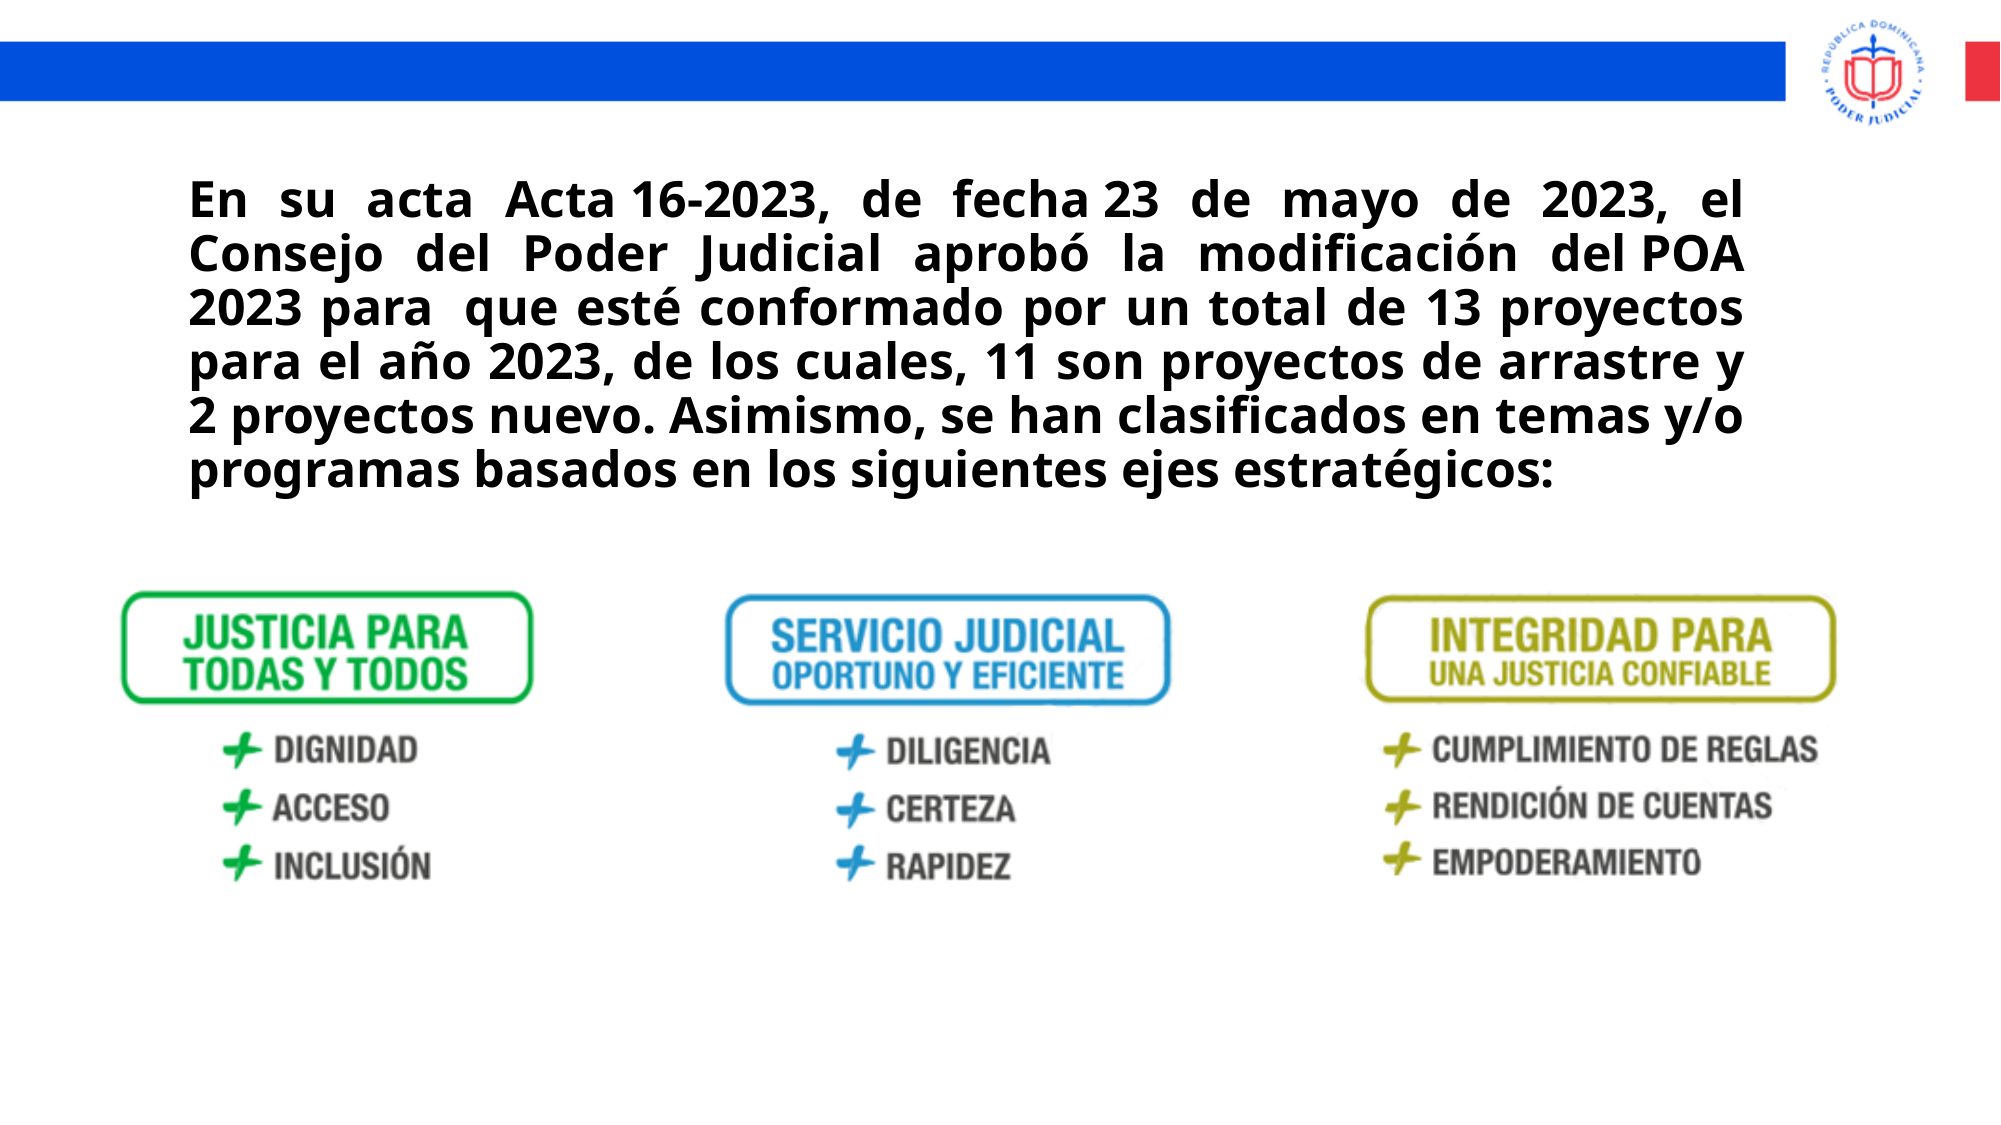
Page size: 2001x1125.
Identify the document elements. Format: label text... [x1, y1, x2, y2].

picture [0, 2, 2000, 1071]
title En su acta Acta 16-2023, de fecha 23 de mayo de 2023, el Consejo del Poder Judicial aprobó la modificación del POA 2023 para que esté conformado por un total de 13 proyectos para el año 2023, de los cuales, 11 son proyectos de arrastre y 2 proyectos nuevo. Asimismo, se han clasificados en temas y/o programas basados en los siguientes ejes estratégicos: [173, 138, 1761, 535]
